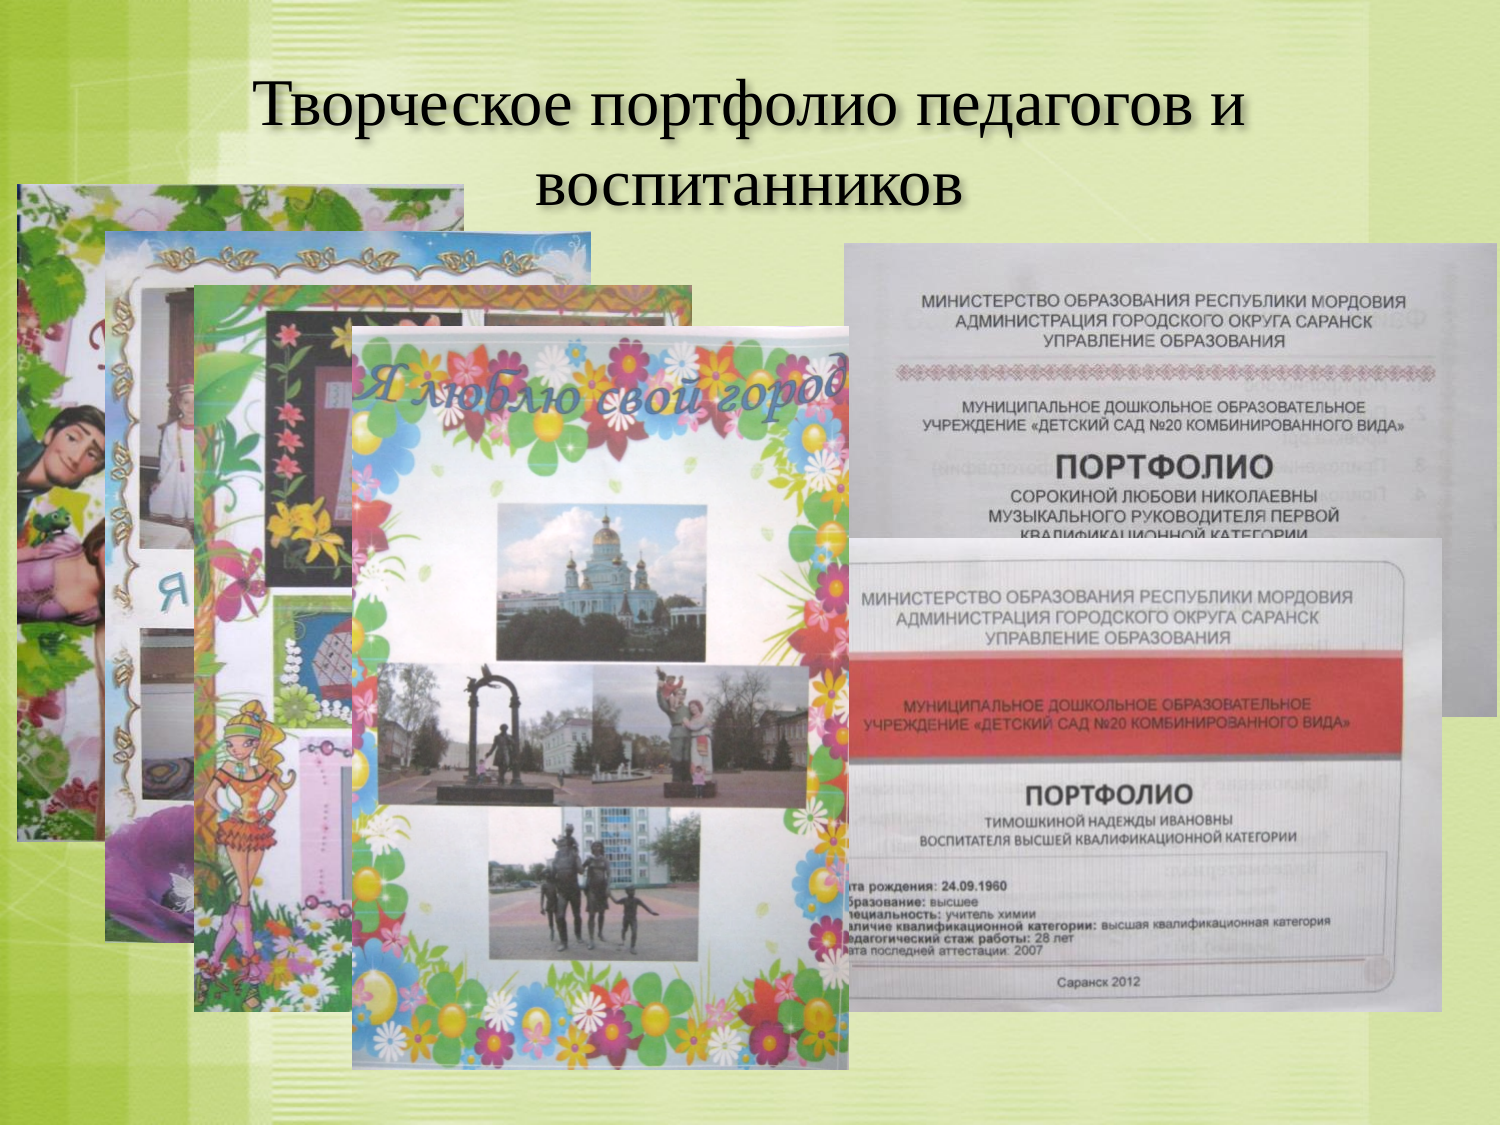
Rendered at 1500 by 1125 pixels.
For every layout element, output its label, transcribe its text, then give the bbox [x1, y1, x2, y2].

title Творческое портфолио педагогов и воспитанников [74, 44, 1426, 233]
picture [0, 0, 1500, 1125]
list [844, 243, 1498, 717]
